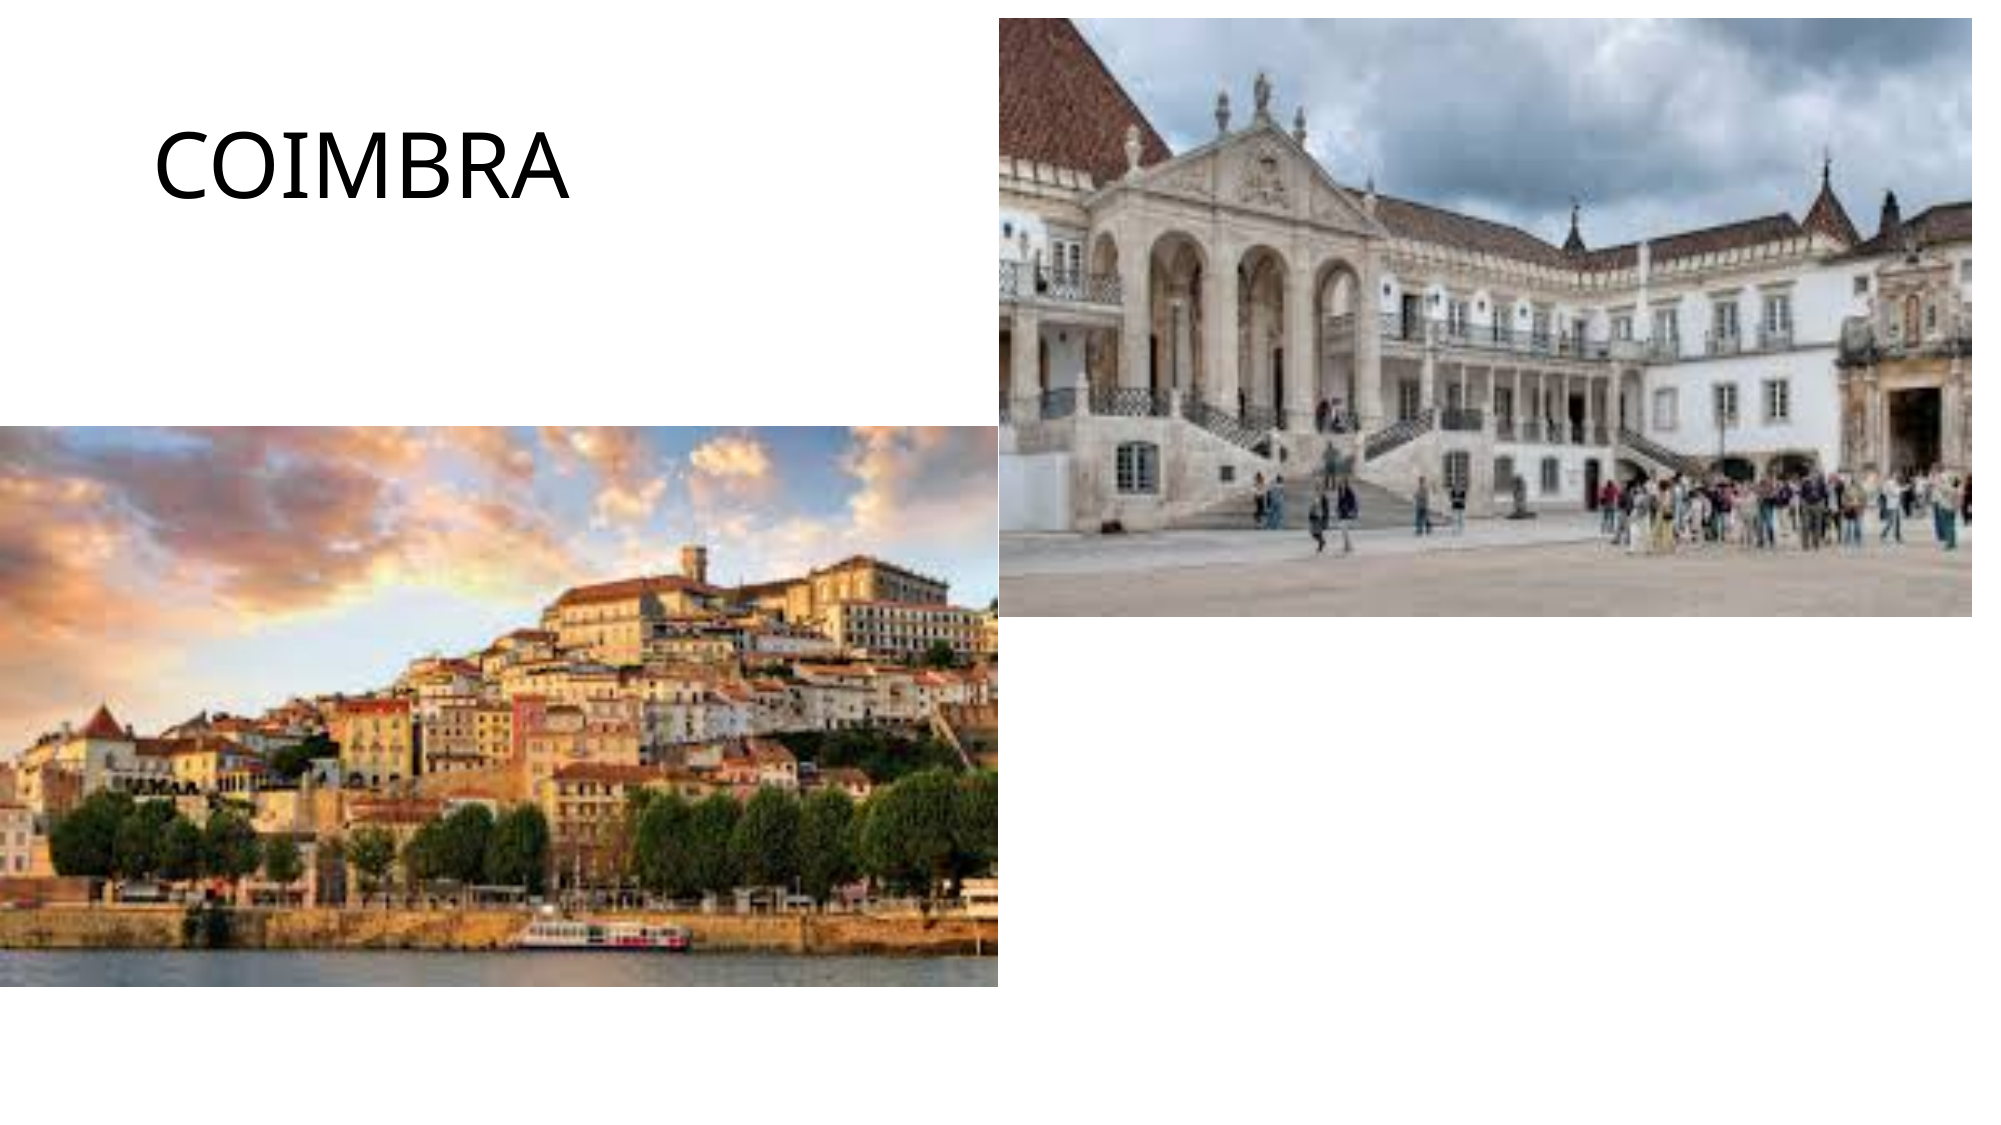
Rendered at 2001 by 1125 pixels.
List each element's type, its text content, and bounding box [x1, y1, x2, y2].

title COIMBRA [137, 59, 999, 278]
picture [999, 18, 1972, 617]
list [0, 426, 998, 987]
